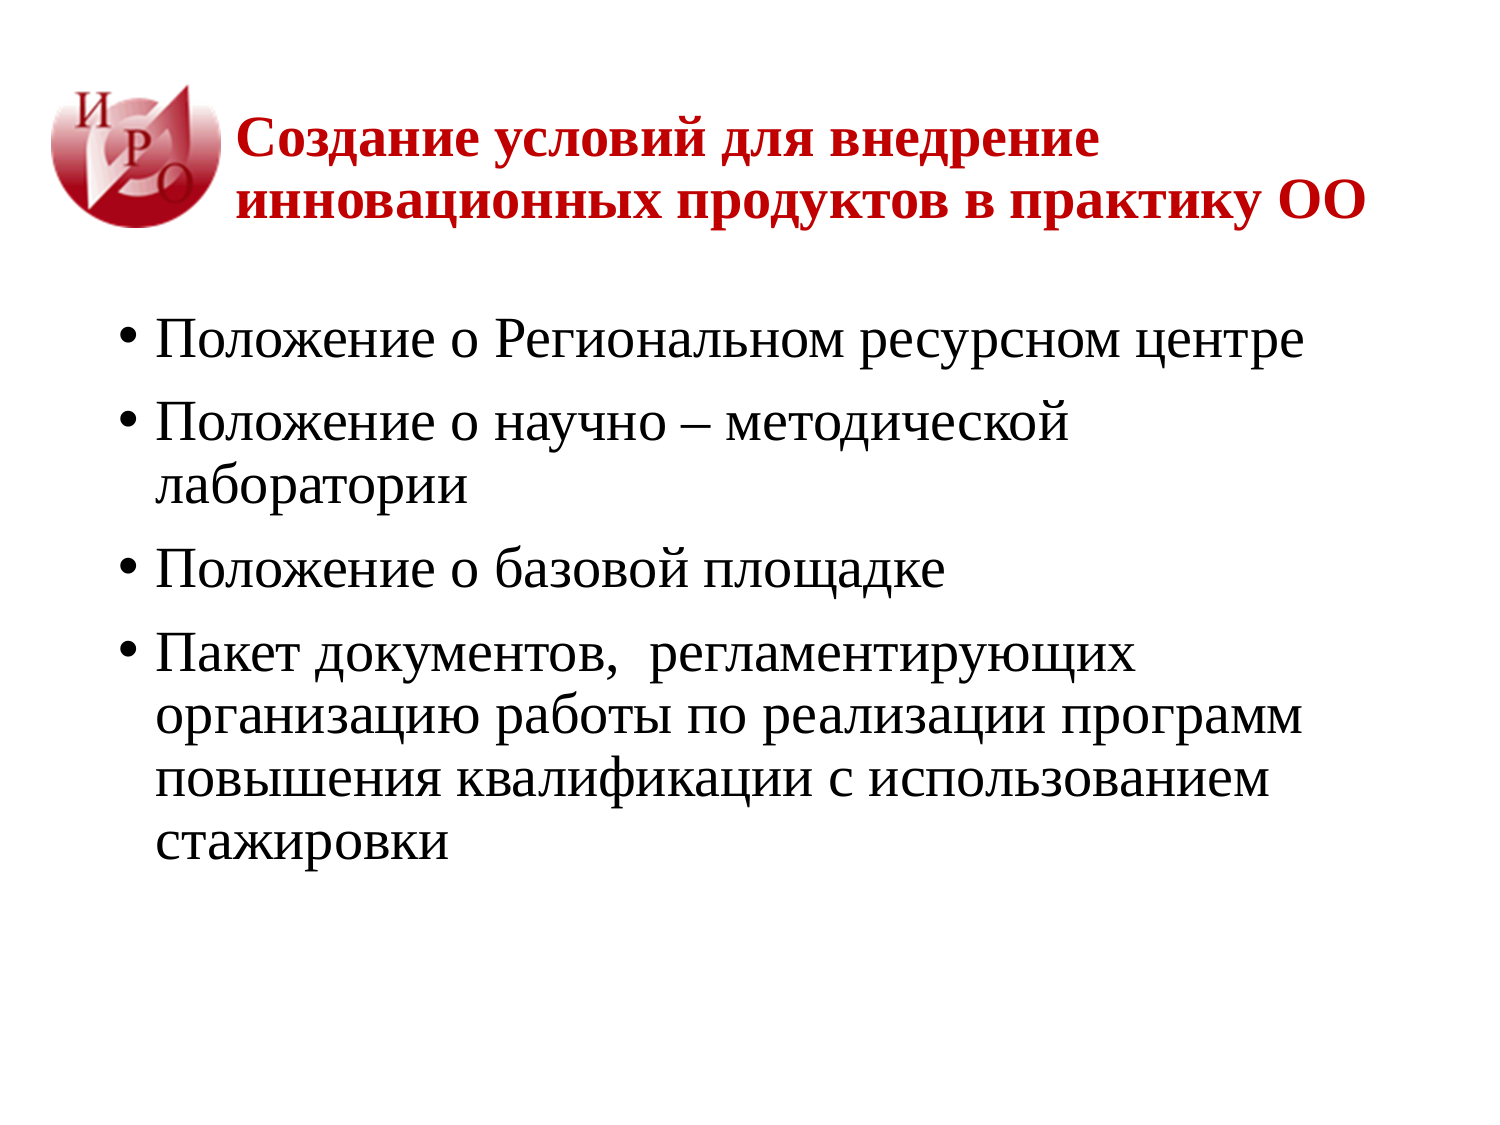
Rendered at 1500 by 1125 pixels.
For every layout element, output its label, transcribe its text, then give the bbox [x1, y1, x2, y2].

picture [51, 59, 221, 228]
list Положение о Региональном ресурсном центре Положение о научно – методической лаборатории Положение о базовой площадке Пакет документов, регламентирующих организацию работы по реализации программ повышения квалификации с использованием стажировки [103, 299, 1397, 1014]
title Создание условий для внедрение инновационных продуктов в практику ОО [220, 59, 1473, 278]
